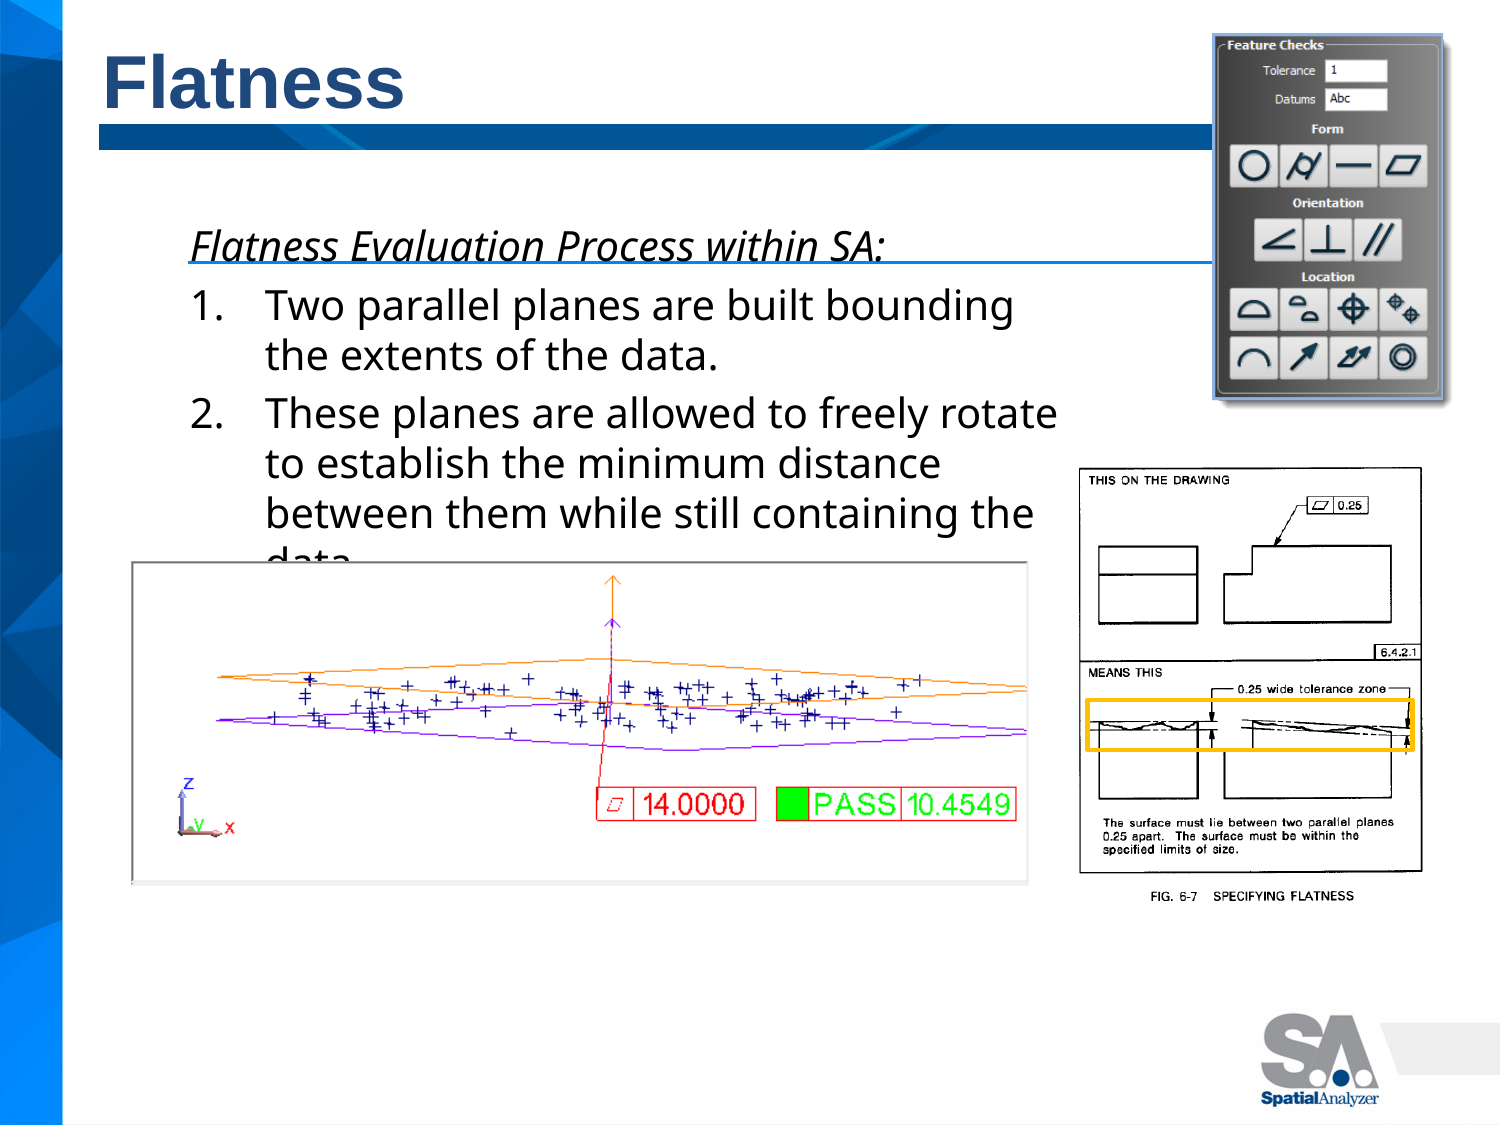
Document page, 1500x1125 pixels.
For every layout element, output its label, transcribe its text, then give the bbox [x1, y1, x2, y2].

picture [0, 0, 1500, 1125]
list Flatness Evaluation Process within SA: Two parallel planes are built bounding the extents of the data. These planes are allowed to freely rotate to establish the minimum distance between them while still containing the data. [174, 212, 1088, 975]
title Flatness [87, 4, 1425, 155]
